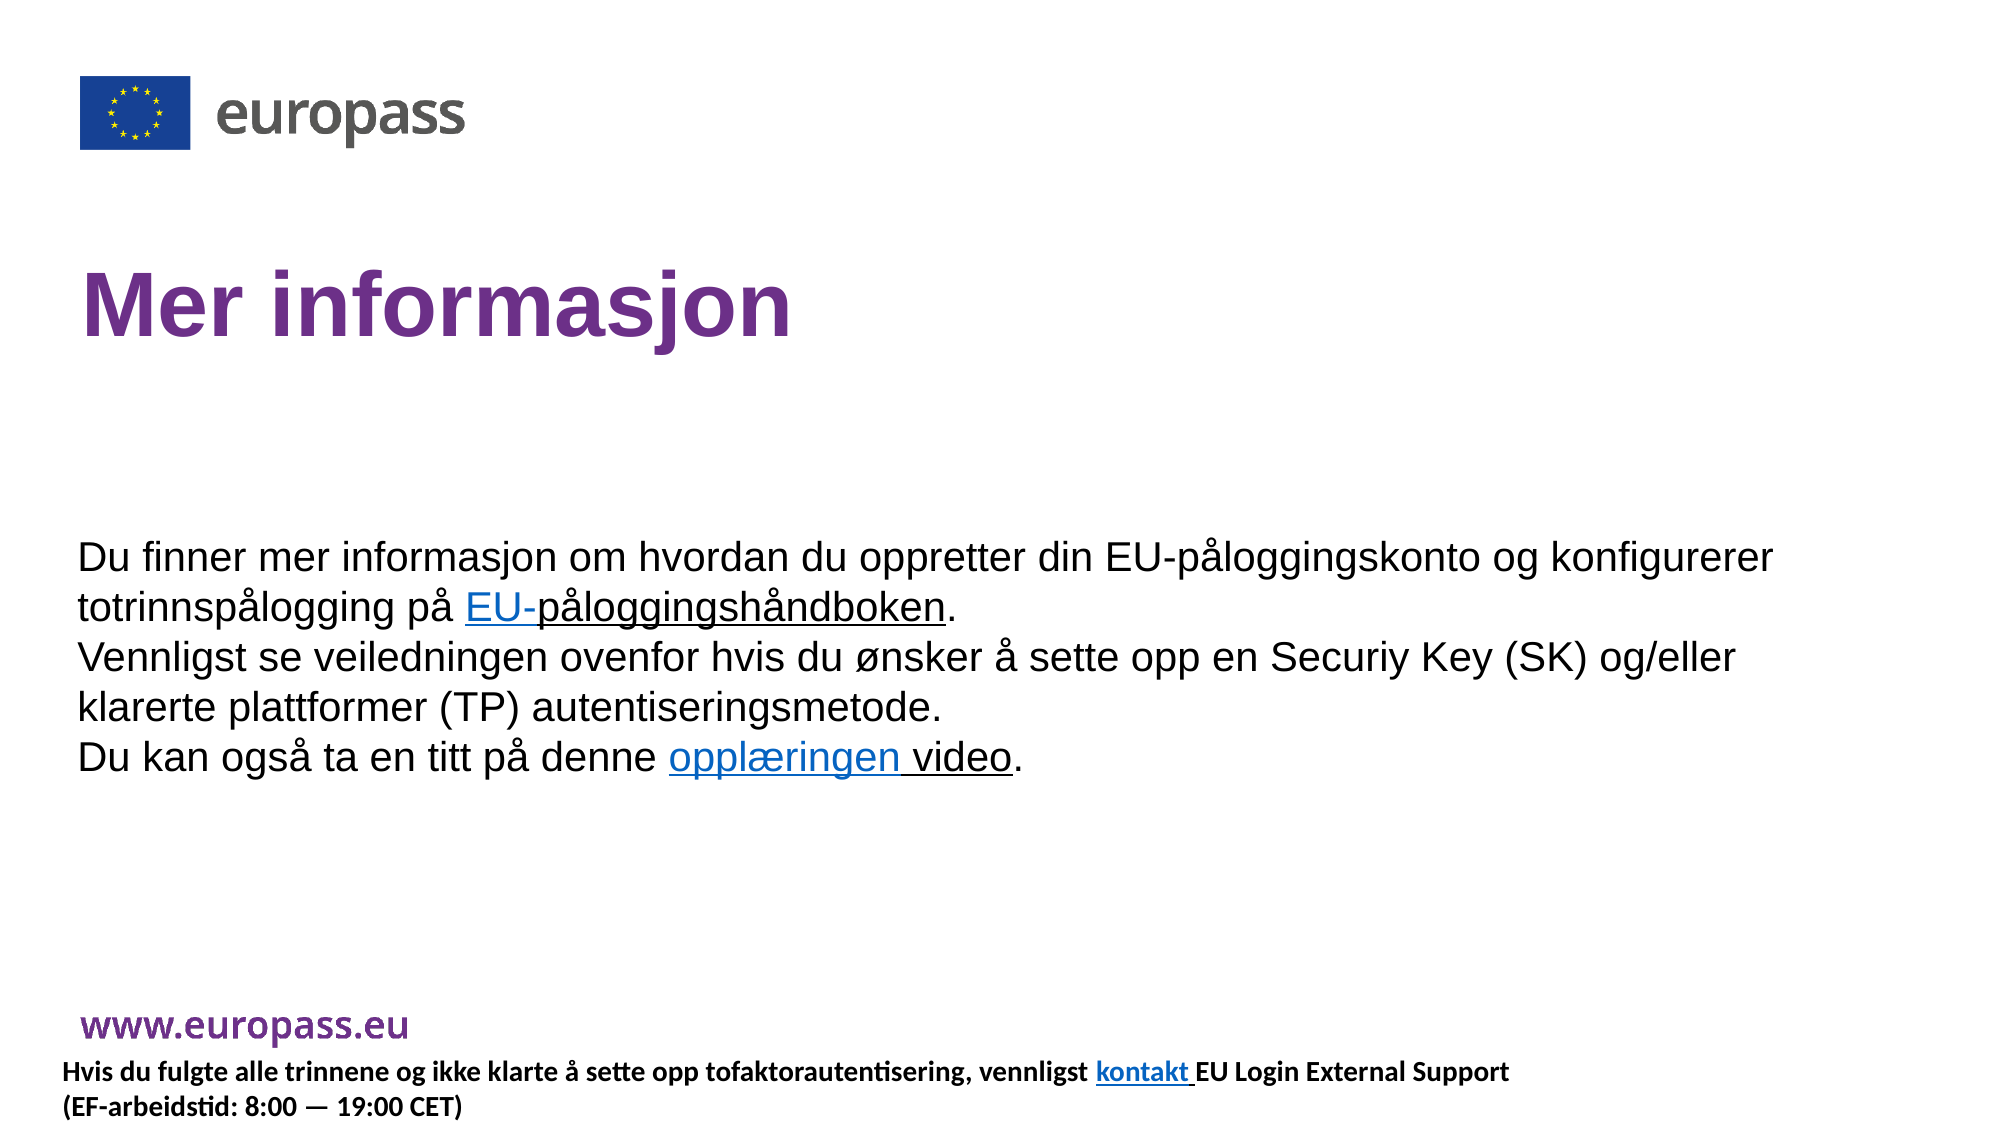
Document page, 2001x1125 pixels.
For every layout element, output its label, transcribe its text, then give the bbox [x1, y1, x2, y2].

picture [75, 1004, 414, 1045]
picture [8, 0, 536, 261]
title Mer informasjon [66, 208, 1792, 406]
subtitle Du finner mer informasjon om hvordan du oppretter din EU-påloggingskonto og konfigurerer totrinnspålogging på EU-påloggingshåndboken. Vennligst se veiledningen ovenfor hvis du ønsker å sette opp en Securiy Key (SK) og/eller klarerte plattformer (TP) autentiseringsmetode. Du kan også ta en titt på denne opplæringen video. [62, 522, 1792, 1000]
text_box Hvis du fulgte alle trinnene og ikke klarte å sette opp tofaktorautentisering, vennligst kontakt EU Login External Support (EF-arbeidstid: 8:00 — 19:00 CET) [47, 1045, 1930, 1125]
